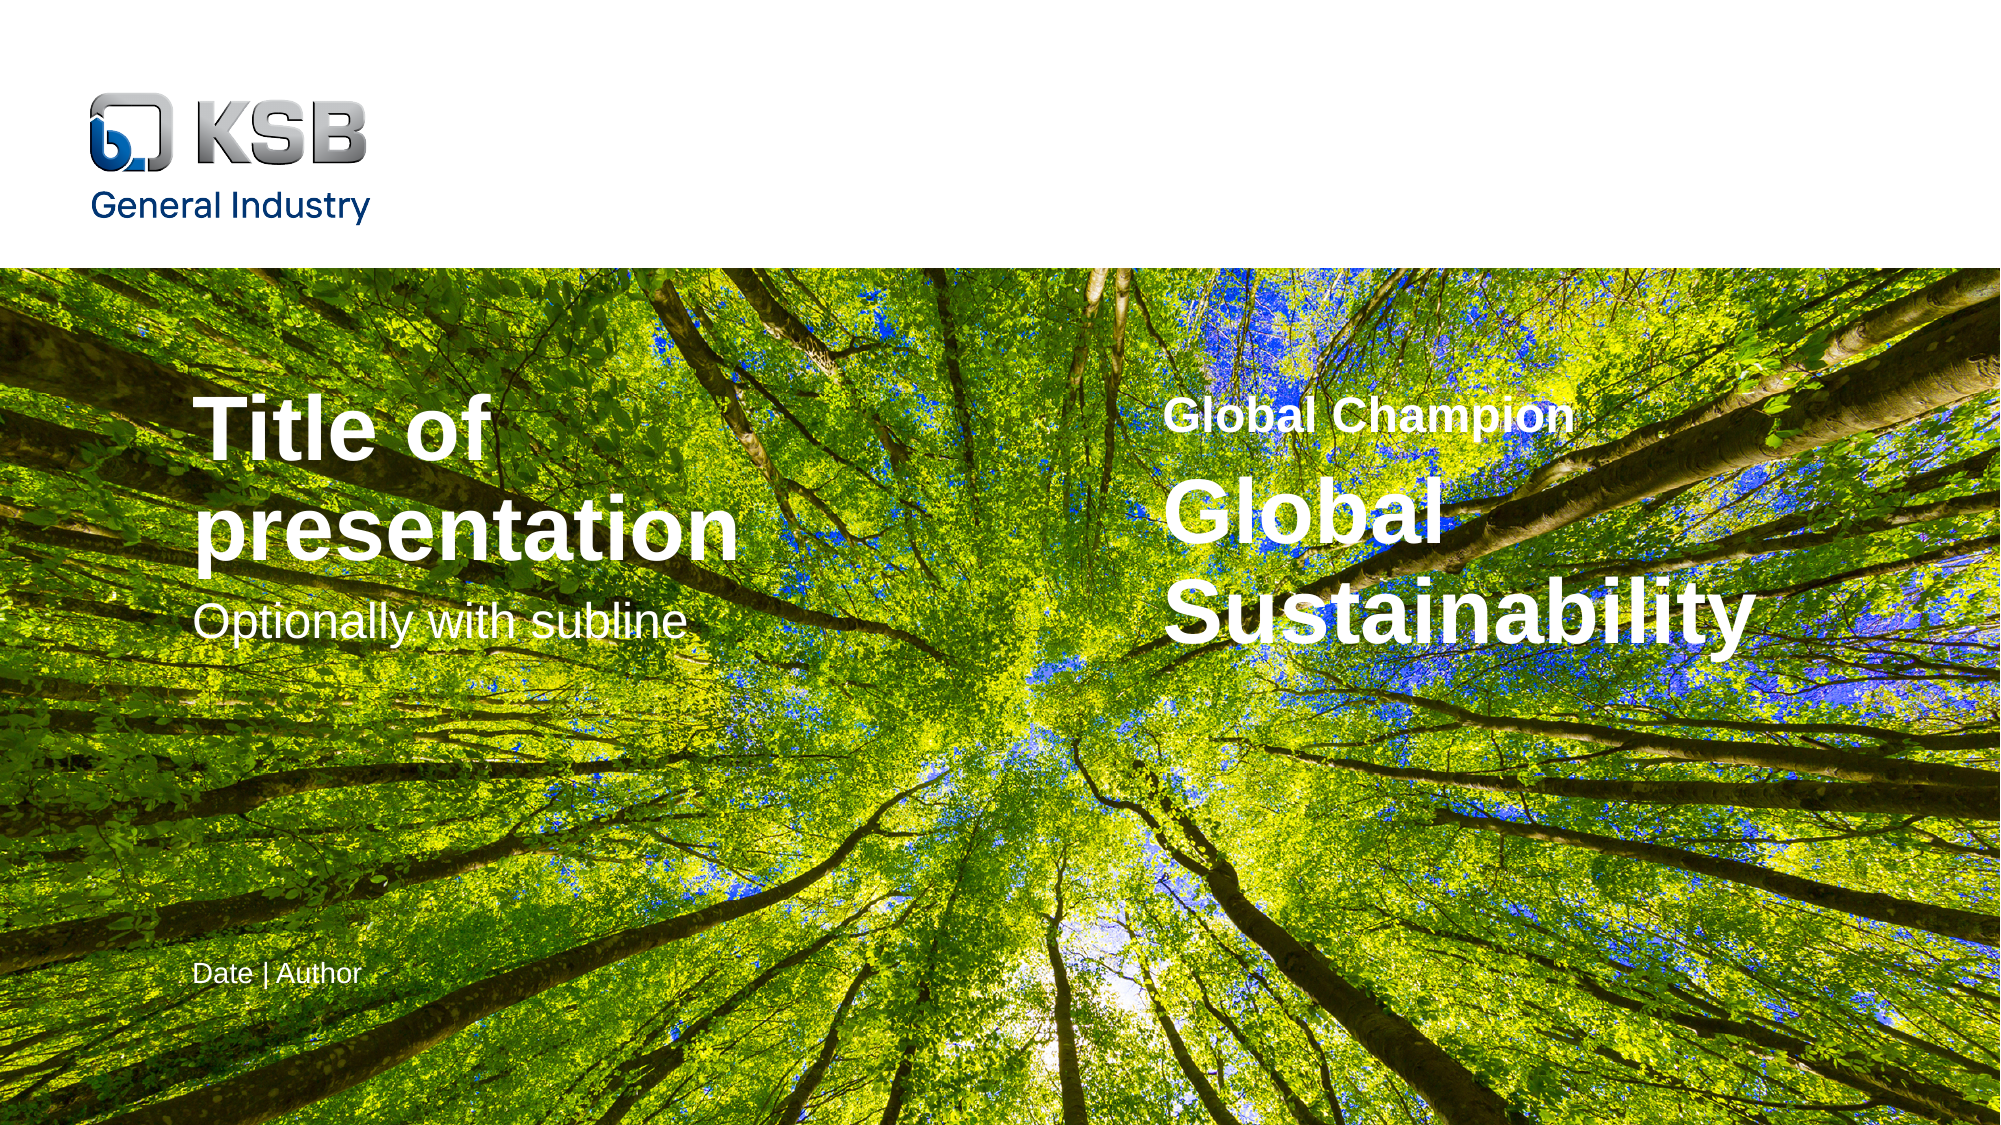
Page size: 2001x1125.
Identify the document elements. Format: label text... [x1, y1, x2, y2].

subtitle Optionally with subline [192, 588, 1908, 860]
list Date | Author [192, 954, 1907, 1001]
title Title of presentation [192, 331, 1907, 580]
picture [0, 268, 2000, 1125]
picture [72, 69, 386, 242]
